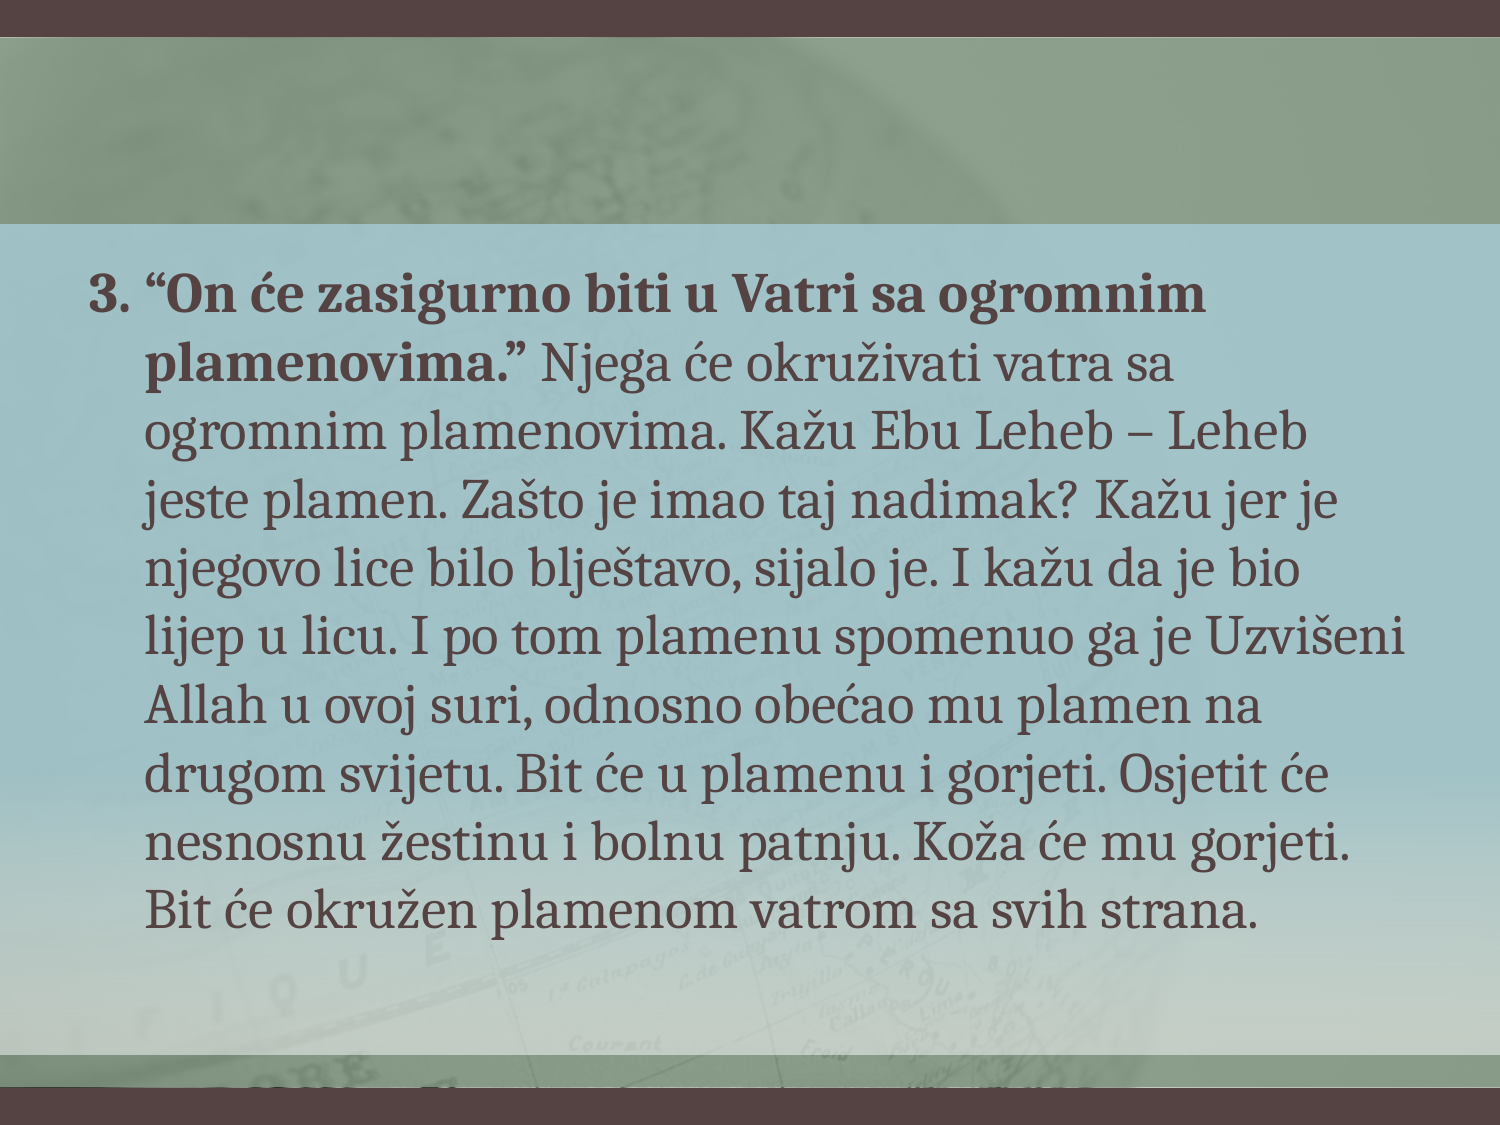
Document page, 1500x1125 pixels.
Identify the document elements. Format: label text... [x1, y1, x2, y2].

list 3. “On će zasigurno biti u Vatri sa ogromnim plamenovima.” Njega će okruživati vatra sa ogromnim plamenovima. Kažu Ebu Leheb – Leheb jeste plamen. Zašto je imao taj nadimak? Kažu jer je njegovo lice bilo blještavo, sijalo je. I kažu da je bio lijep u licu. I po tom plamenu spomenuo ga je Uzvišeni Allah u ovoj suri, odnosno obećao mu plamen na drugom svijetu. Bit će u plamenu i gorjeti. Osjetit će nesnosnu žestinu i bolnu patnju. Koža će mu gorjeti. Bit će okružen plamenom vatrom sa svih strana. [75, 248, 1425, 1005]
